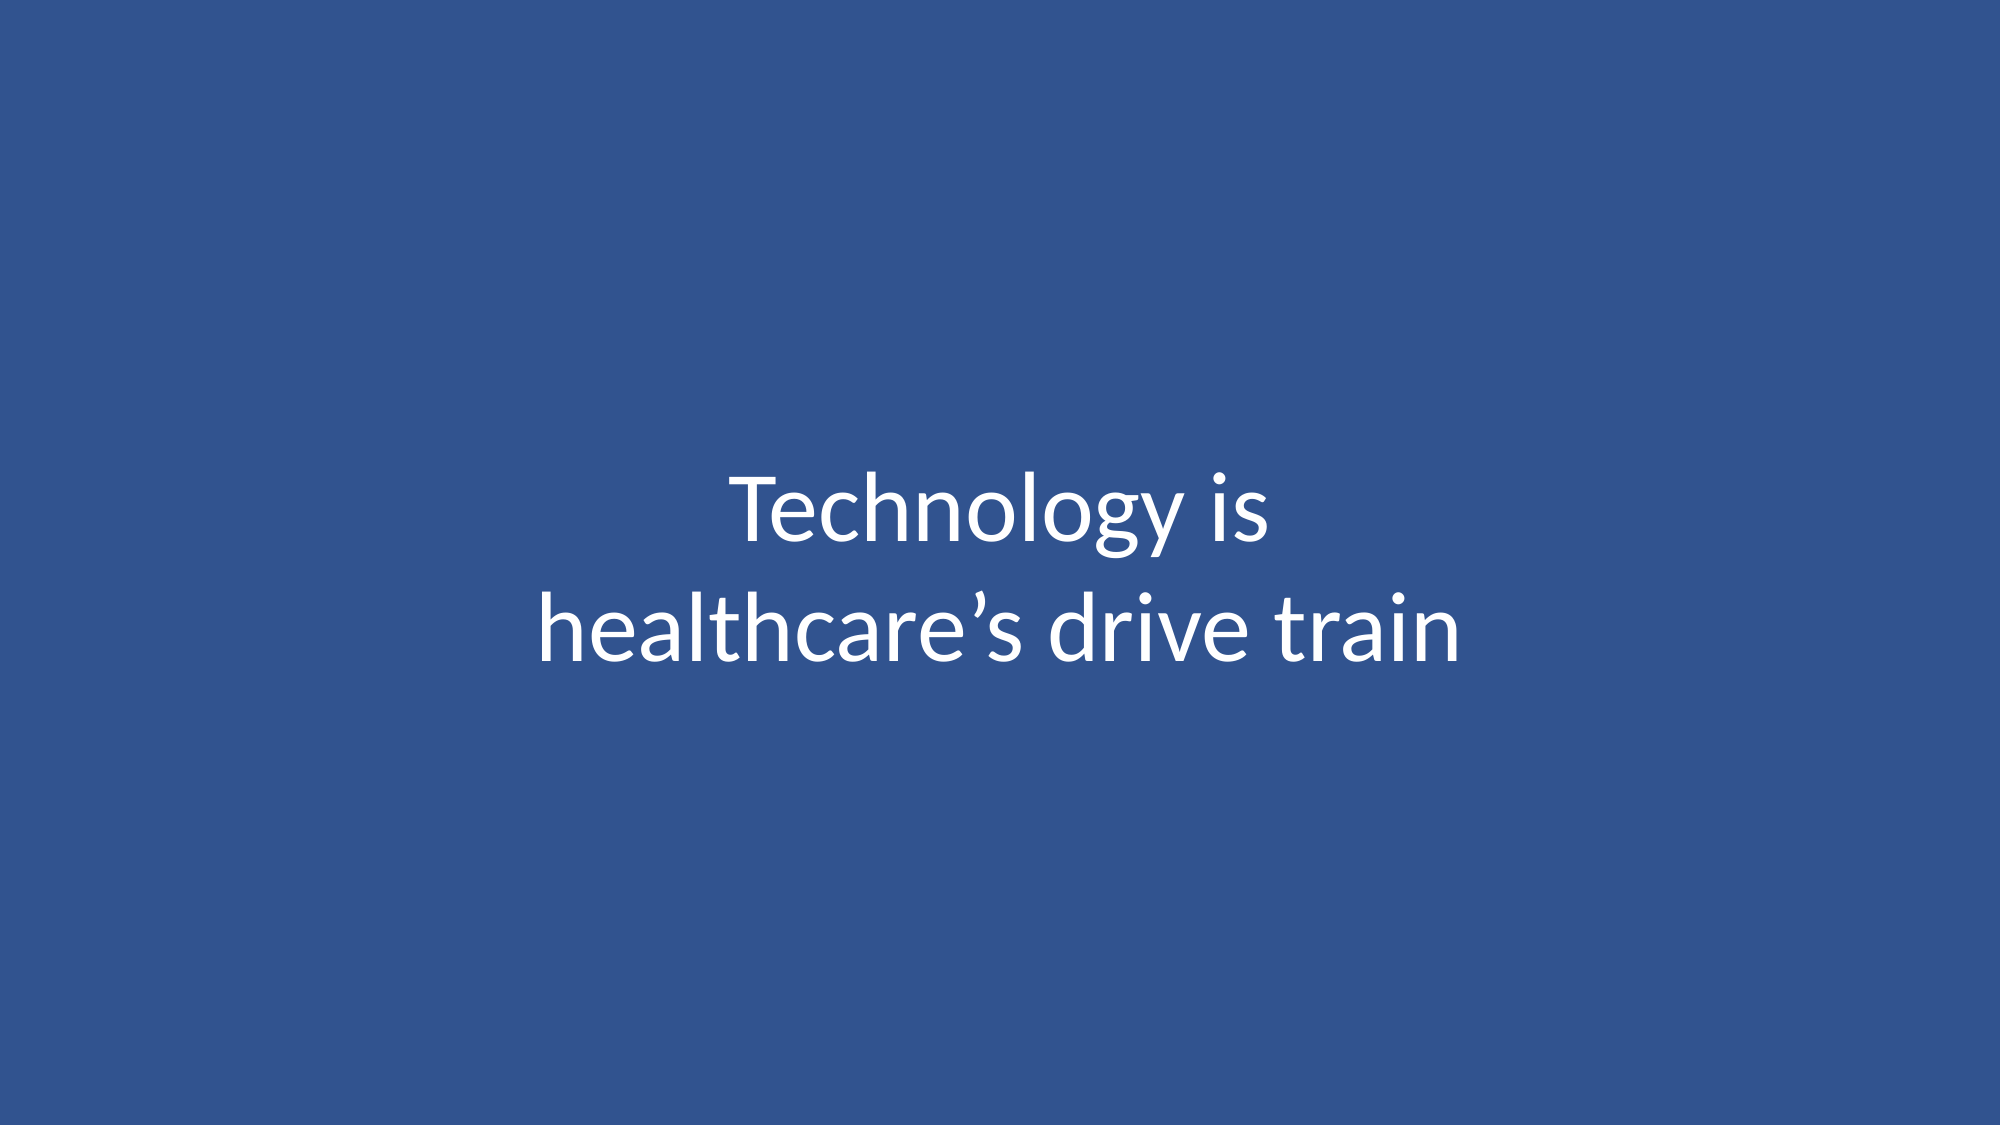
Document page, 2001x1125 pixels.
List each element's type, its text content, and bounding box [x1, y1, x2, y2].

text_box Technology is healthcare’s drive train [484, 426, 1516, 696]
